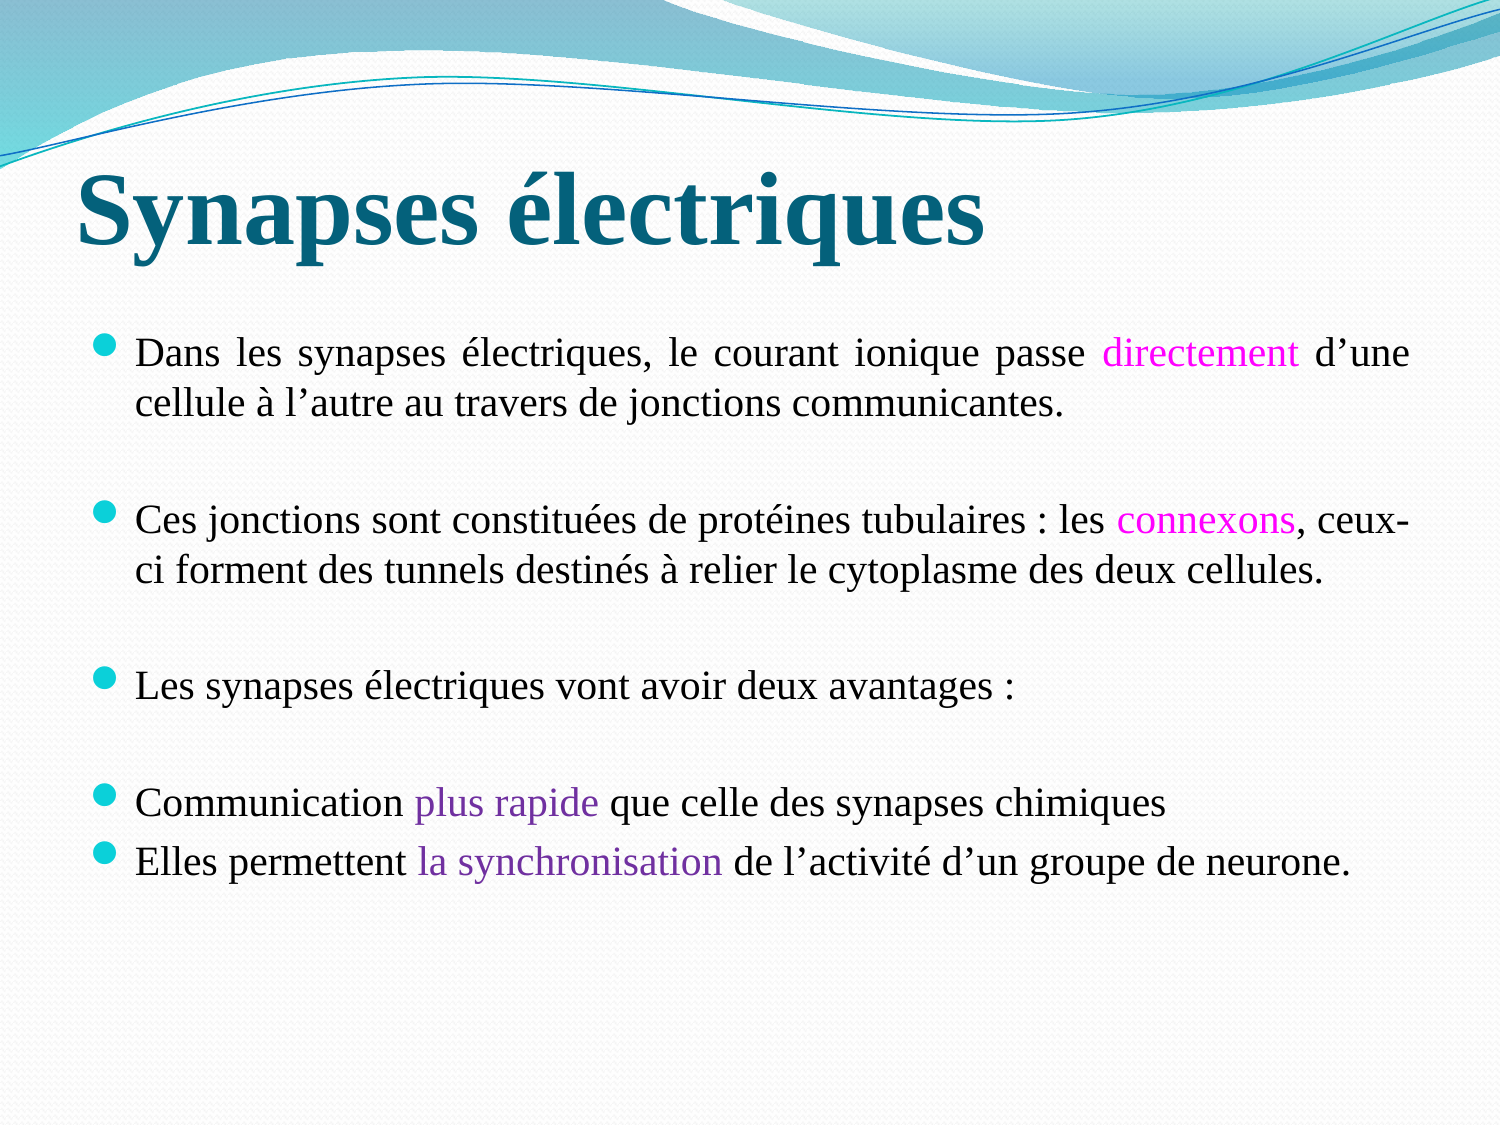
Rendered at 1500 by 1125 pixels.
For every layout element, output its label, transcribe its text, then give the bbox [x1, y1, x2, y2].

title Synapses électriques [75, 78, 1425, 266]
list Dans les synapses électriques, le courant ionique passe directement d’une cellule à l’autre au travers de jonctions communicantes. Ces jonctions sont constituées de protéines tubulaires : les connexons, ceux-ci forment des tunnels destinés à relier le cytoplasme des deux cellules. Les synapses électriques vont avoir deux avantages : Communication plus rapide que celle des synapses chimiques Elles permettent la synchronisation de l’activité d’un groupe de neurone. [75, 317, 1425, 1038]
